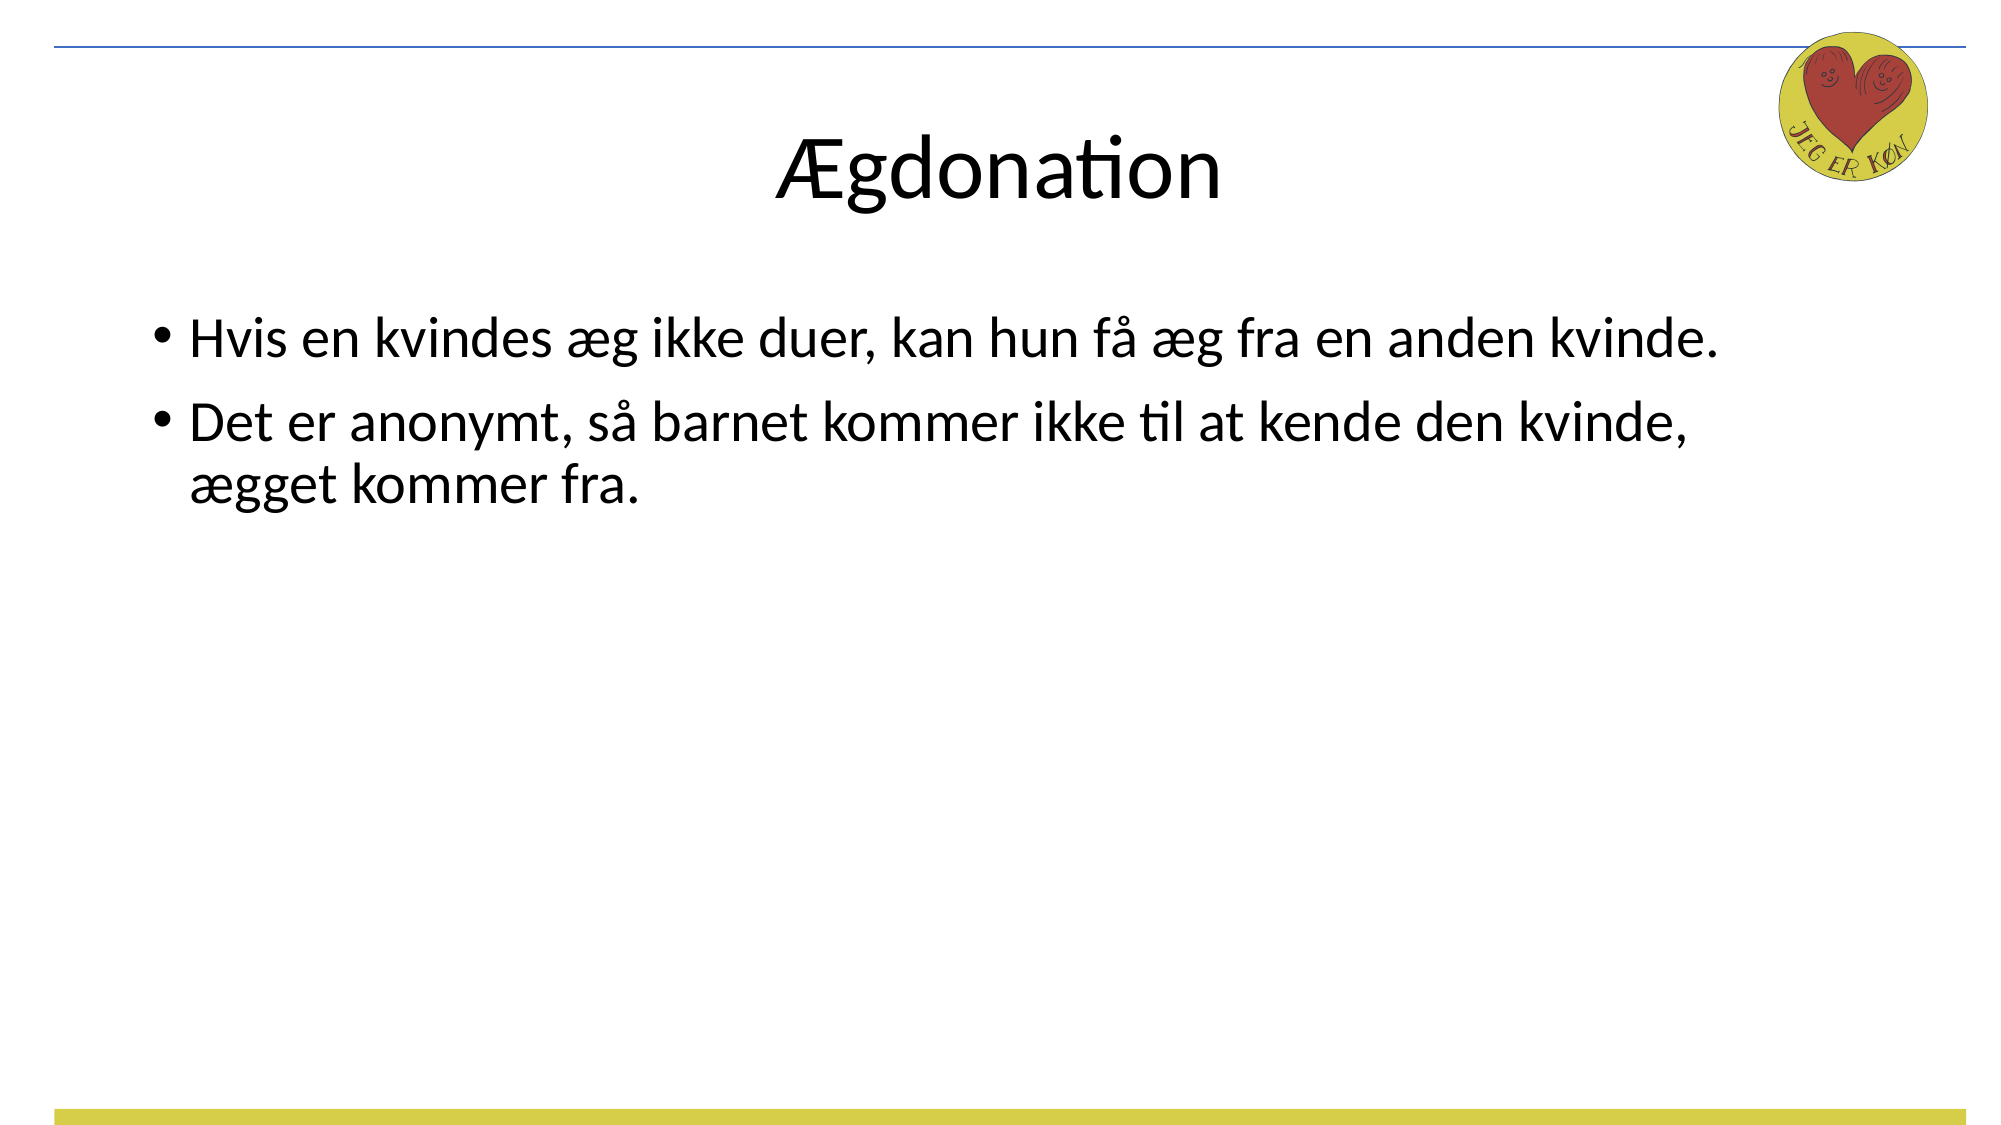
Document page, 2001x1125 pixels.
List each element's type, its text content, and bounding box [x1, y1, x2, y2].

picture [1769, 26, 1937, 188]
list Hvis en kvindes æg ikke duer, kan hun få æg fra en anden kvinde. Det er anonymt, så barnet kommer ikke til at kende den kvinde, ægget kommer fra. [137, 299, 1863, 1014]
title Ægdonation [137, 59, 1863, 278]
text_box [52, 1107, 1968, 1125]
